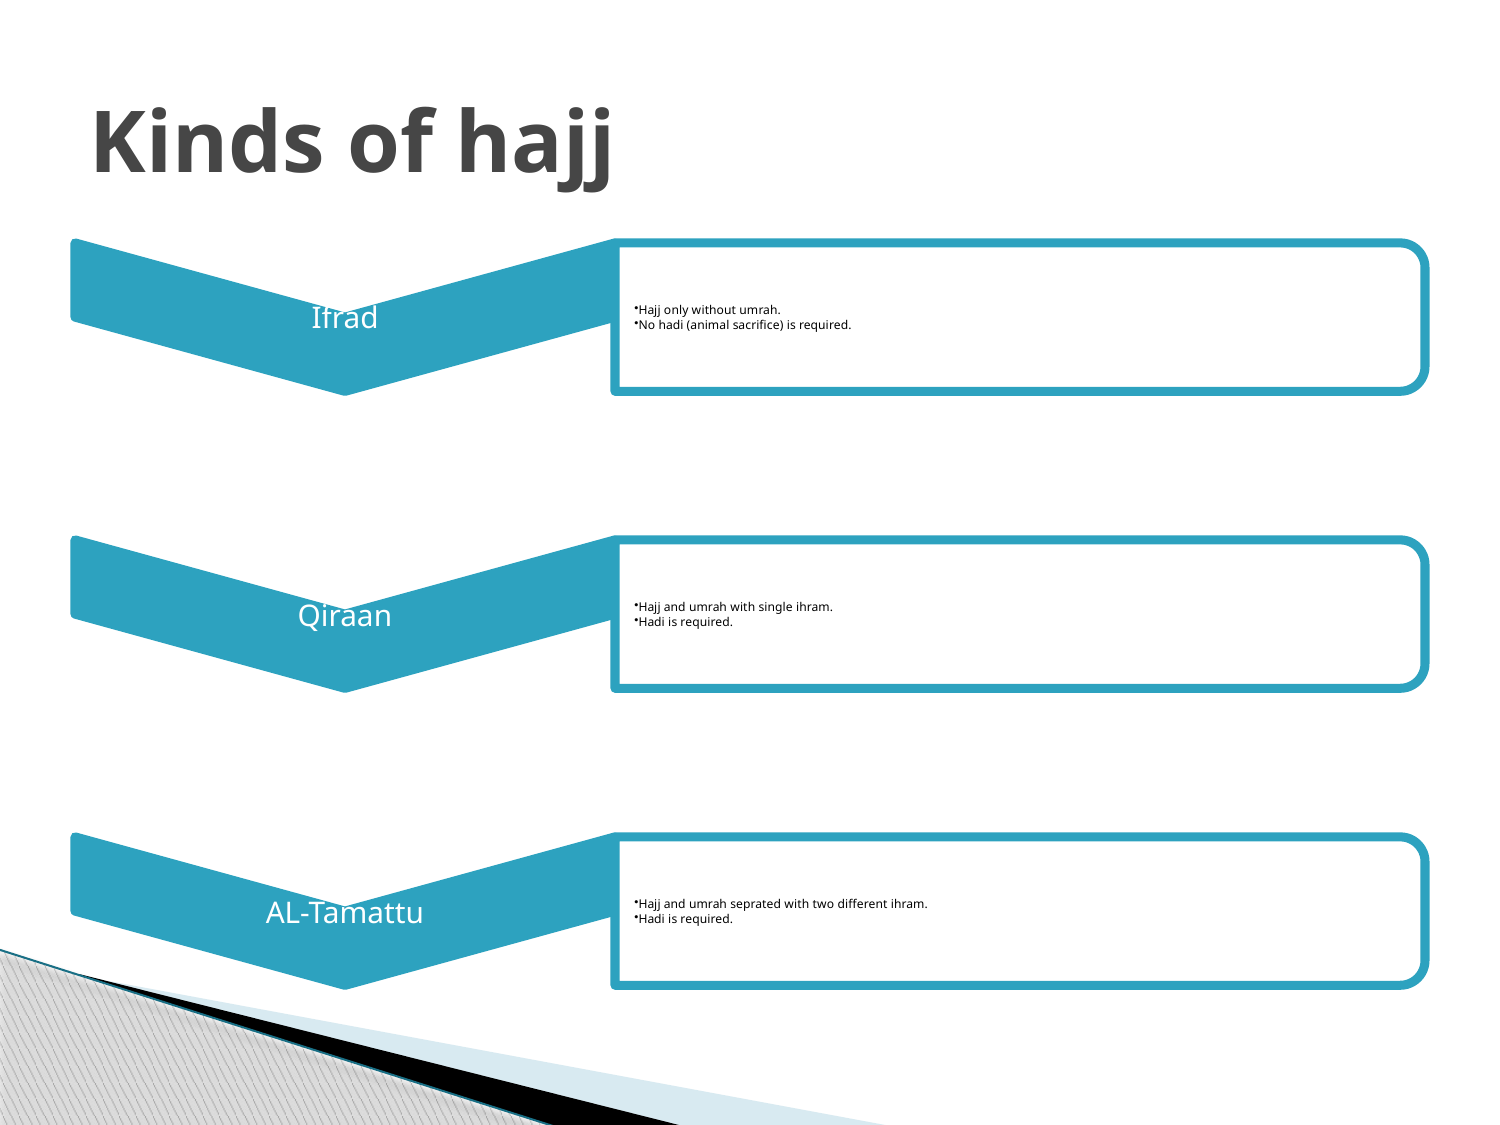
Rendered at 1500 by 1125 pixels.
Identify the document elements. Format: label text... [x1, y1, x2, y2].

title Kinds of hajj [75, 45, 1425, 233]
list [74, 242, 1426, 986]
